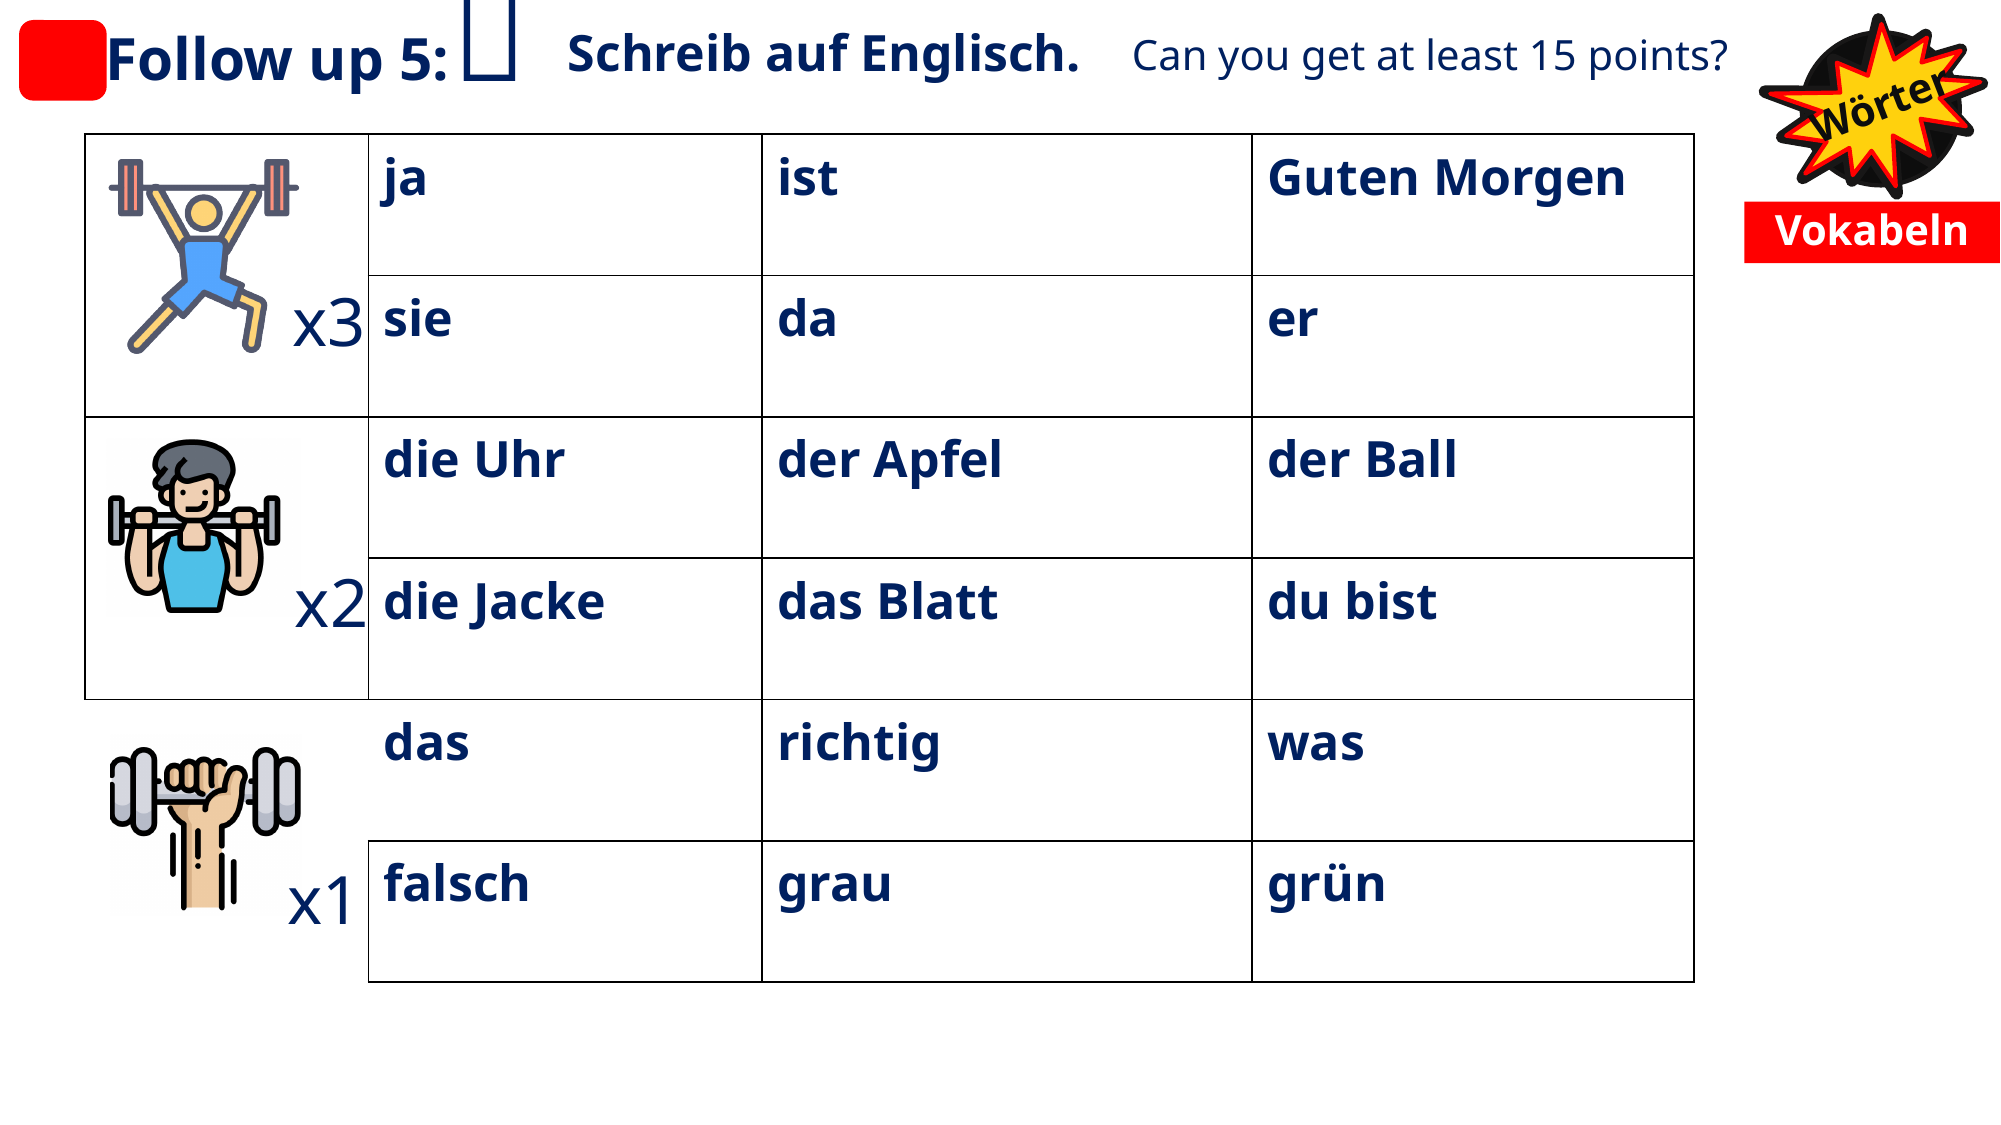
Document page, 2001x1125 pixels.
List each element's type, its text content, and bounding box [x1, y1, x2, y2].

table_cell das Blatt [763, 559, 1251, 699]
text_box x2 [280, 552, 384, 648]
text_box Vokabeln [1744, 201, 2000, 264]
table_cell da [763, 276, 1251, 416]
text_box x1 [272, 850, 376, 945]
table_cell grau [763, 842, 1251, 981]
table_cell falsch [369, 842, 761, 981]
text_box Can you get at least 15 points? [1117, 21, 1744, 86]
table_header [86, 135, 368, 416]
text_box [1779, 26, 1984, 193]
picture [105, 158, 301, 354]
table_header Guten Morgen [1253, 135, 1693, 275]
text_box  [437, 0, 615, 115]
text_box x3 [277, 272, 381, 368]
picture [110, 734, 302, 916]
table_header ist [763, 135, 1251, 275]
table_cell sie [369, 276, 761, 416]
table_cell grün [1253, 842, 1693, 981]
table_cell richtig [763, 700, 1251, 840]
table_cell du bist [1253, 559, 1693, 699]
table_cell er [1253, 276, 1693, 416]
picture [105, 438, 301, 617]
table_cell der Ball [1253, 418, 1693, 557]
table_cell [85, 700, 369, 982]
table_cell die Jacke [369, 559, 761, 699]
title Follow up 5: [105, 14, 437, 110]
table_cell das [369, 700, 761, 840]
text_box Schreib auf Englisch. [615, 13, 1096, 89]
table_cell was [1253, 700, 1693, 840]
table_cell [86, 418, 368, 699]
table_header ja [369, 135, 761, 275]
table_cell der Apfel [763, 418, 1251, 557]
text_box [20, 21, 105, 100]
table_cell die Uhr [369, 418, 761, 557]
